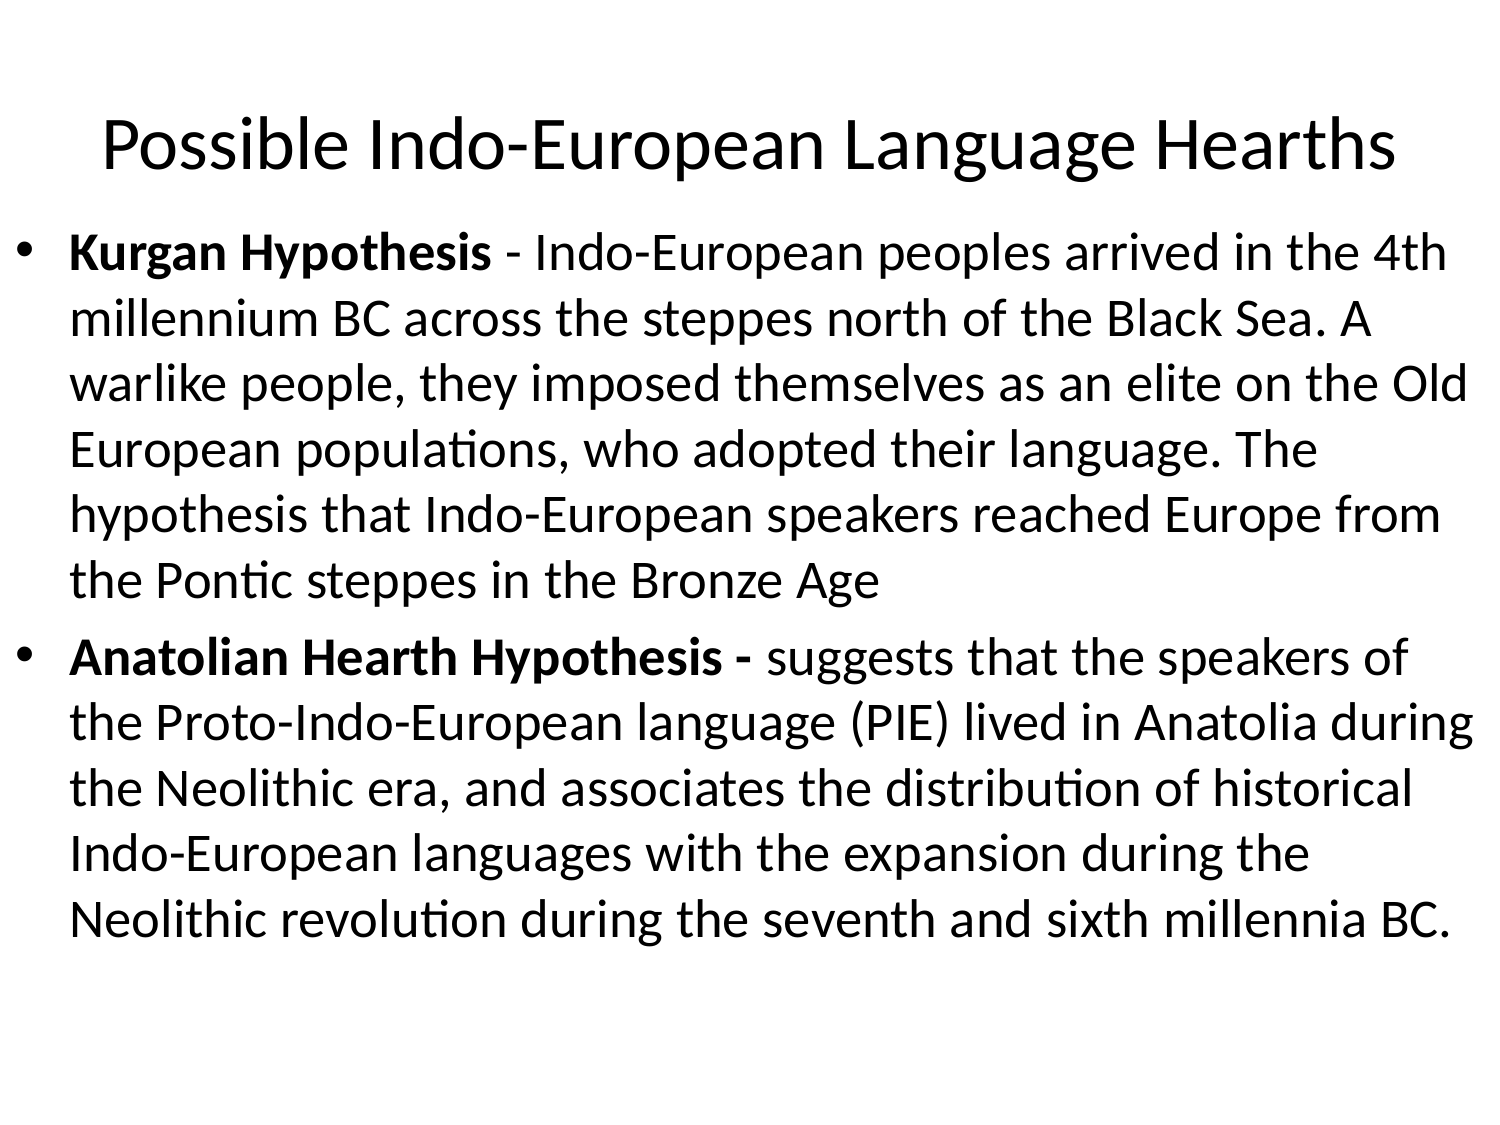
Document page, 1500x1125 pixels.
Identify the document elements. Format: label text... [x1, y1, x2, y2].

list Kurgan Hypothesis - Indo-European peoples arrived in the 4th millennium BC across the steppes north of the Black Sea. A warlike people, they imposed themselves as an elite on the Old European populations, who adopted their language. The hypothesis that Indo-European speakers reached Europe from the Pontic steppes in the Bronze Age Anatolian Hearth Hypothesis - suggests that the speakers of the Proto-Indo-European language (PIE) lived in Anatolia during the Neolithic era, and associates the distribution of historical Indo-European languages with the expansion during the Neolithic revolution during the seventh and sixth millennia BC. [0, 208, 1500, 1005]
title Possible Indo-European Language Hearths [75, 45, 1425, 208]
